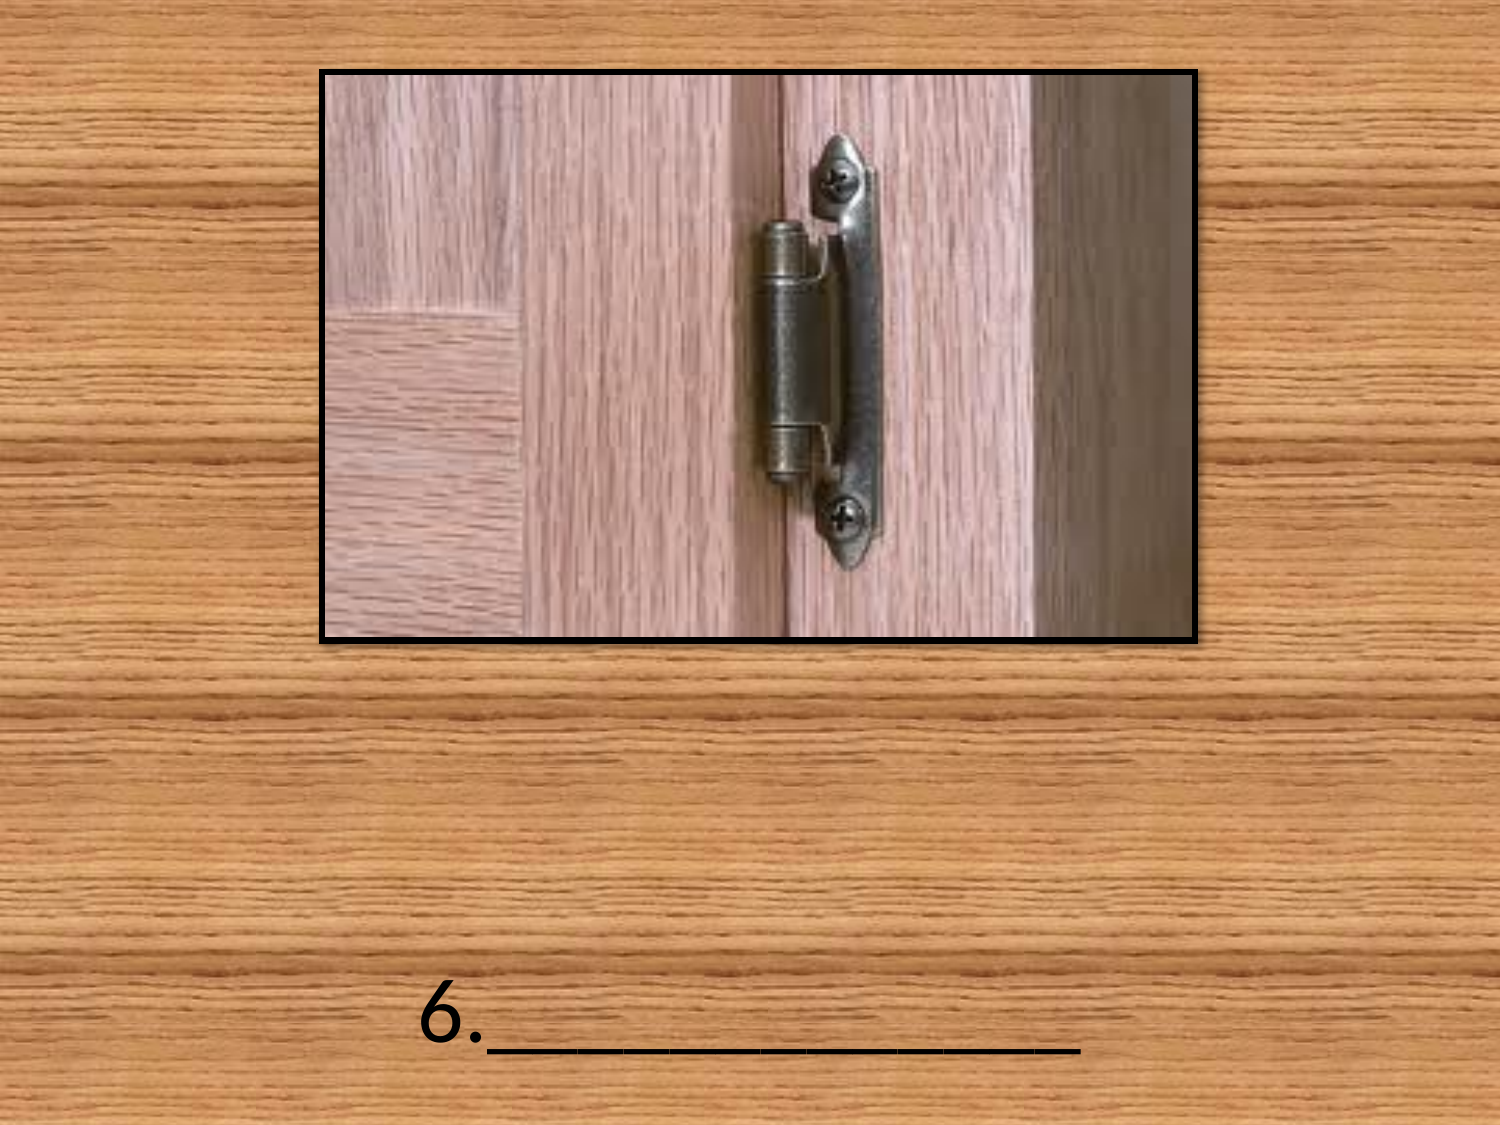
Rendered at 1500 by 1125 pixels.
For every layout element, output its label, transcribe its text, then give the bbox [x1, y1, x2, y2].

picture [0, 0, 1500, 1125]
title 6._____________ [75, 912, 1425, 1100]
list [324, 74, 1193, 638]
